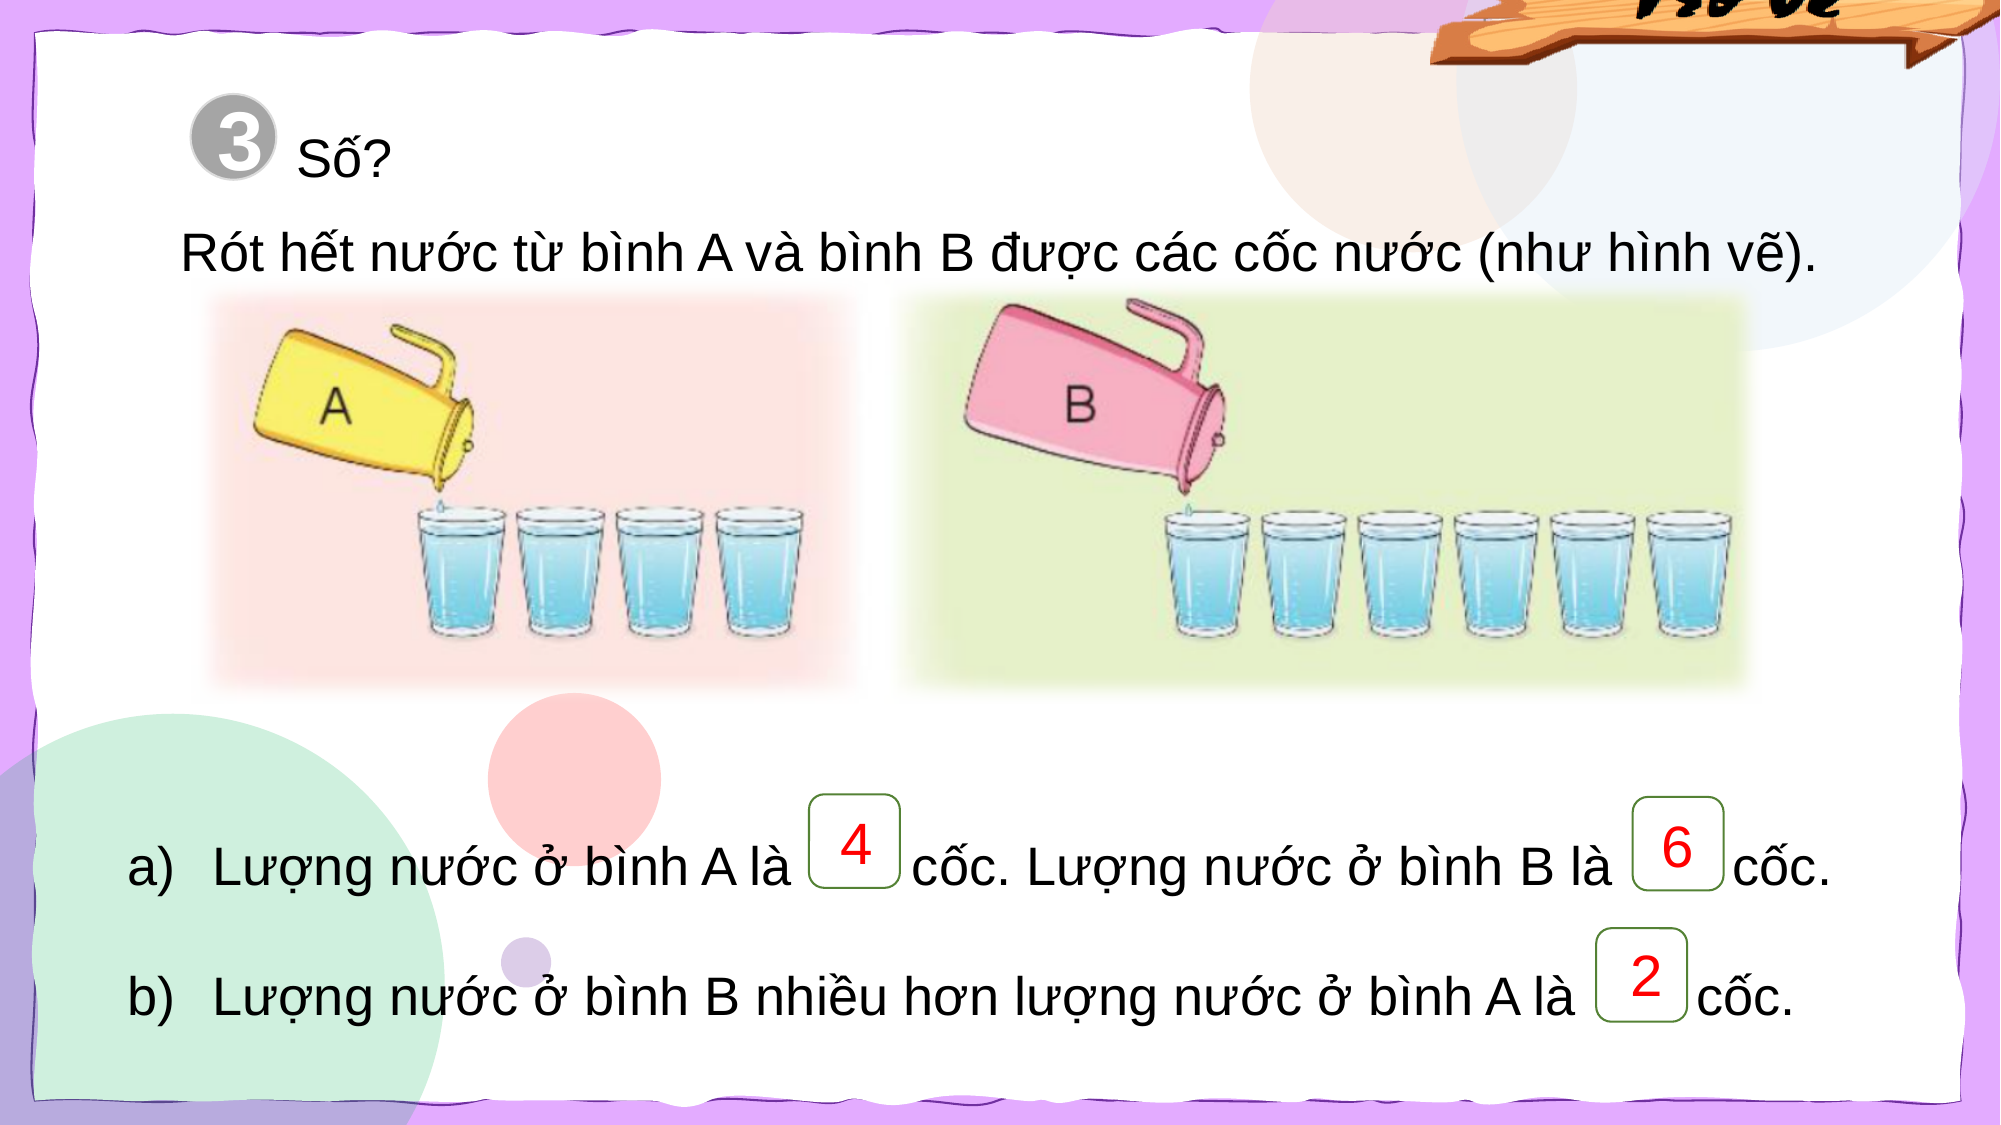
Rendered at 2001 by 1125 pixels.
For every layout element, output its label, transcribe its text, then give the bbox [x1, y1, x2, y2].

text_box [489, 704, 660, 759]
picture [1430, 0, 2000, 71]
text_box Rót hết nước từ bình A và bình B được các cốc nước (như hình vẽ). [165, 177, 1855, 290]
picture [191, 278, 1762, 704]
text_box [112, 759, 1888, 1022]
text_box [1248, 0, 1455, 83]
text_box Số? [281, 83, 1724, 177]
text_box [0, 712, 444, 1125]
text_box [1455, 71, 2000, 351]
text_box 3 [189, 92, 278, 177]
